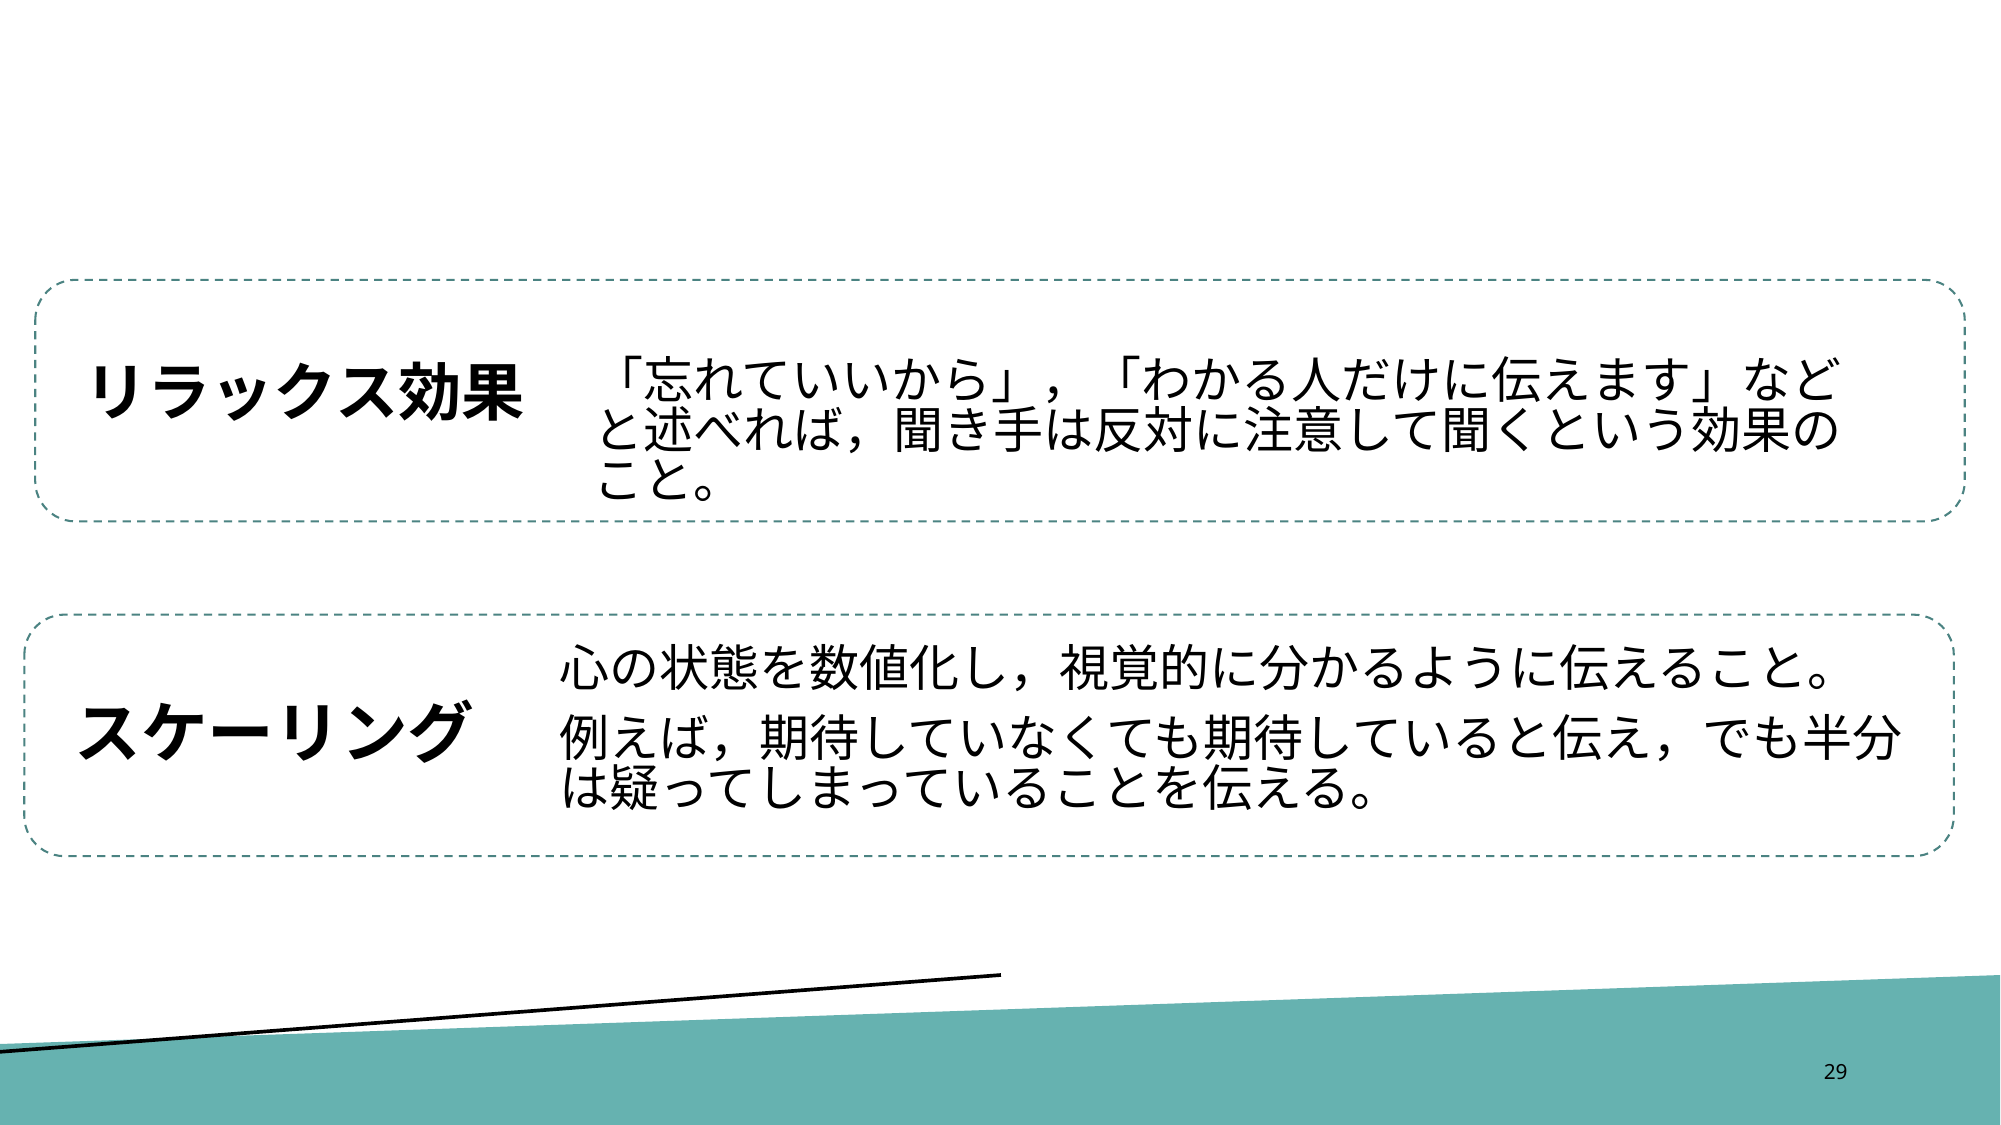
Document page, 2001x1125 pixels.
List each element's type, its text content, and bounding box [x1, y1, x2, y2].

text_box [23, 613, 1955, 858]
text_box 「忘れていいから」，「わかる人だけに伝えます」などと述べれば，聞き手は反対に注意して聞くという効果のこと。 [578, 351, 1892, 546]
slide_number 29 [1412, 1042, 1863, 1103]
text_box [34, 278, 1966, 523]
list 心の状態を数値化し，視覚的に分かるように伝えること。 例えば，期待していなくても期待していると伝え，でも半分は疑ってしまっていることを伝える。 [544, 638, 1941, 833]
title リラックス効果 [69, 318, 545, 471]
text_box スケーリング [59, 665, 493, 806]
